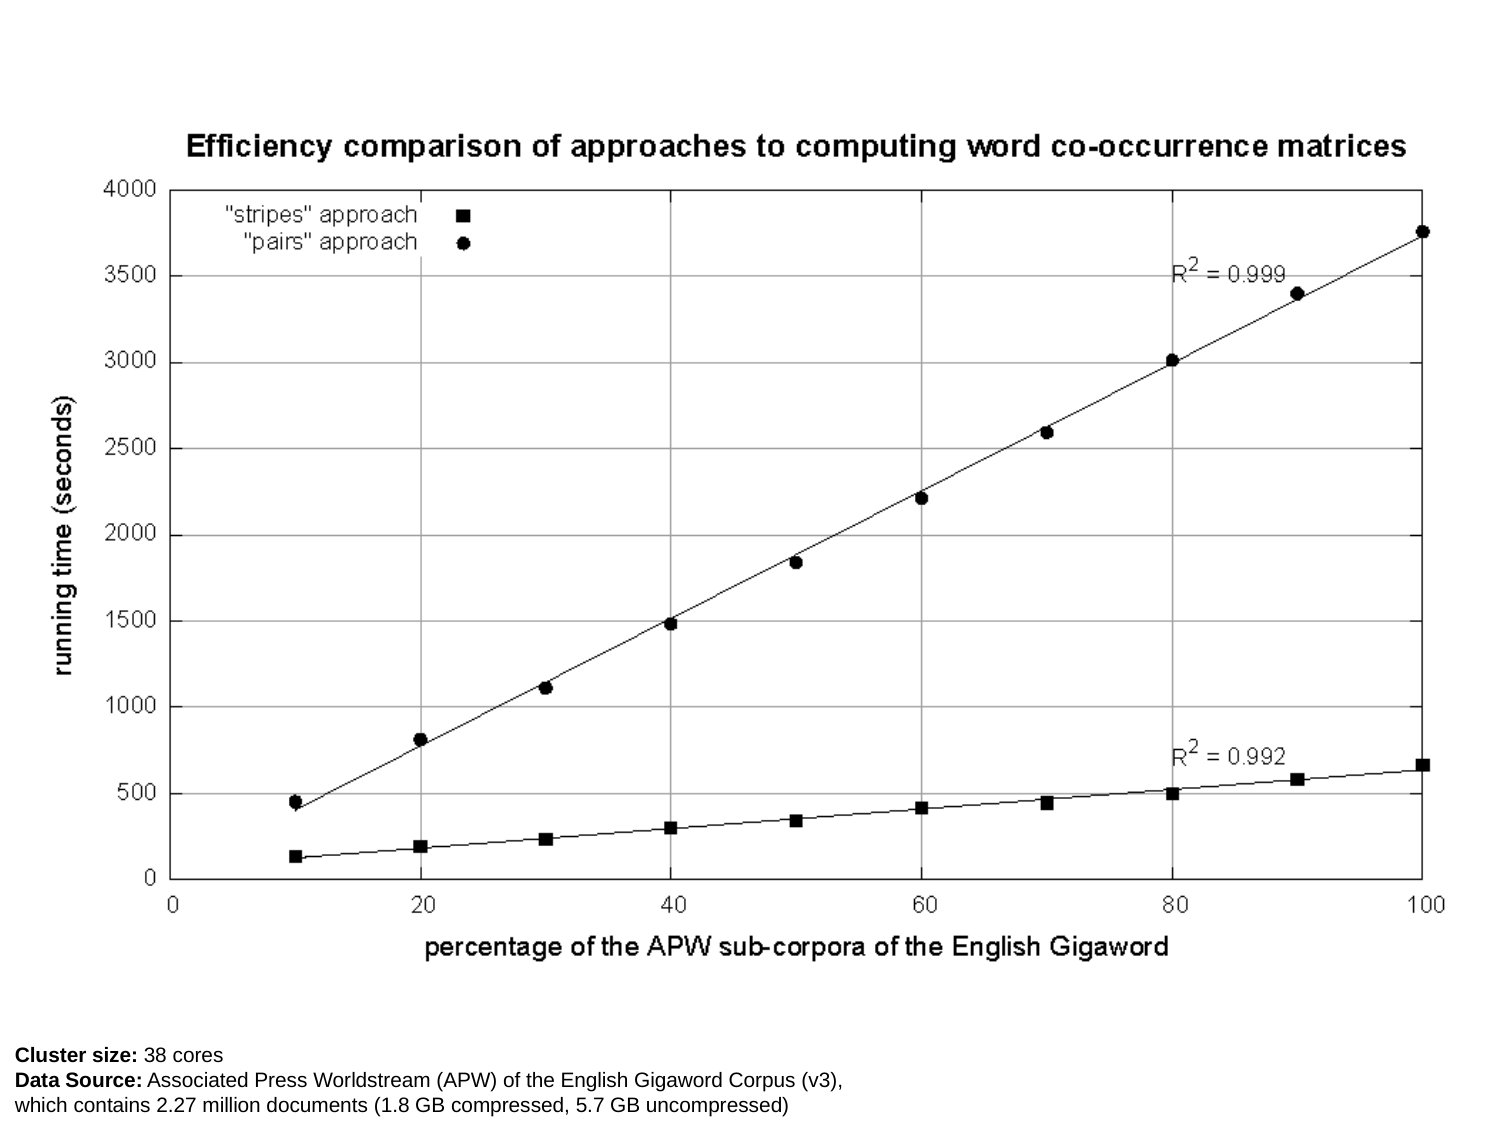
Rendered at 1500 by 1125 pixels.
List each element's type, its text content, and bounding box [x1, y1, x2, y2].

picture [37, 107, 1463, 963]
text_box Cluster size: 38 cores Data Source: Associated Press Worldstream (APW) of the English Gigaword Corpus (v3), which contains 2.27 million documents (1.8 GB compressed, 5.7 GB uncompressed) [0, 1034, 888, 1124]
